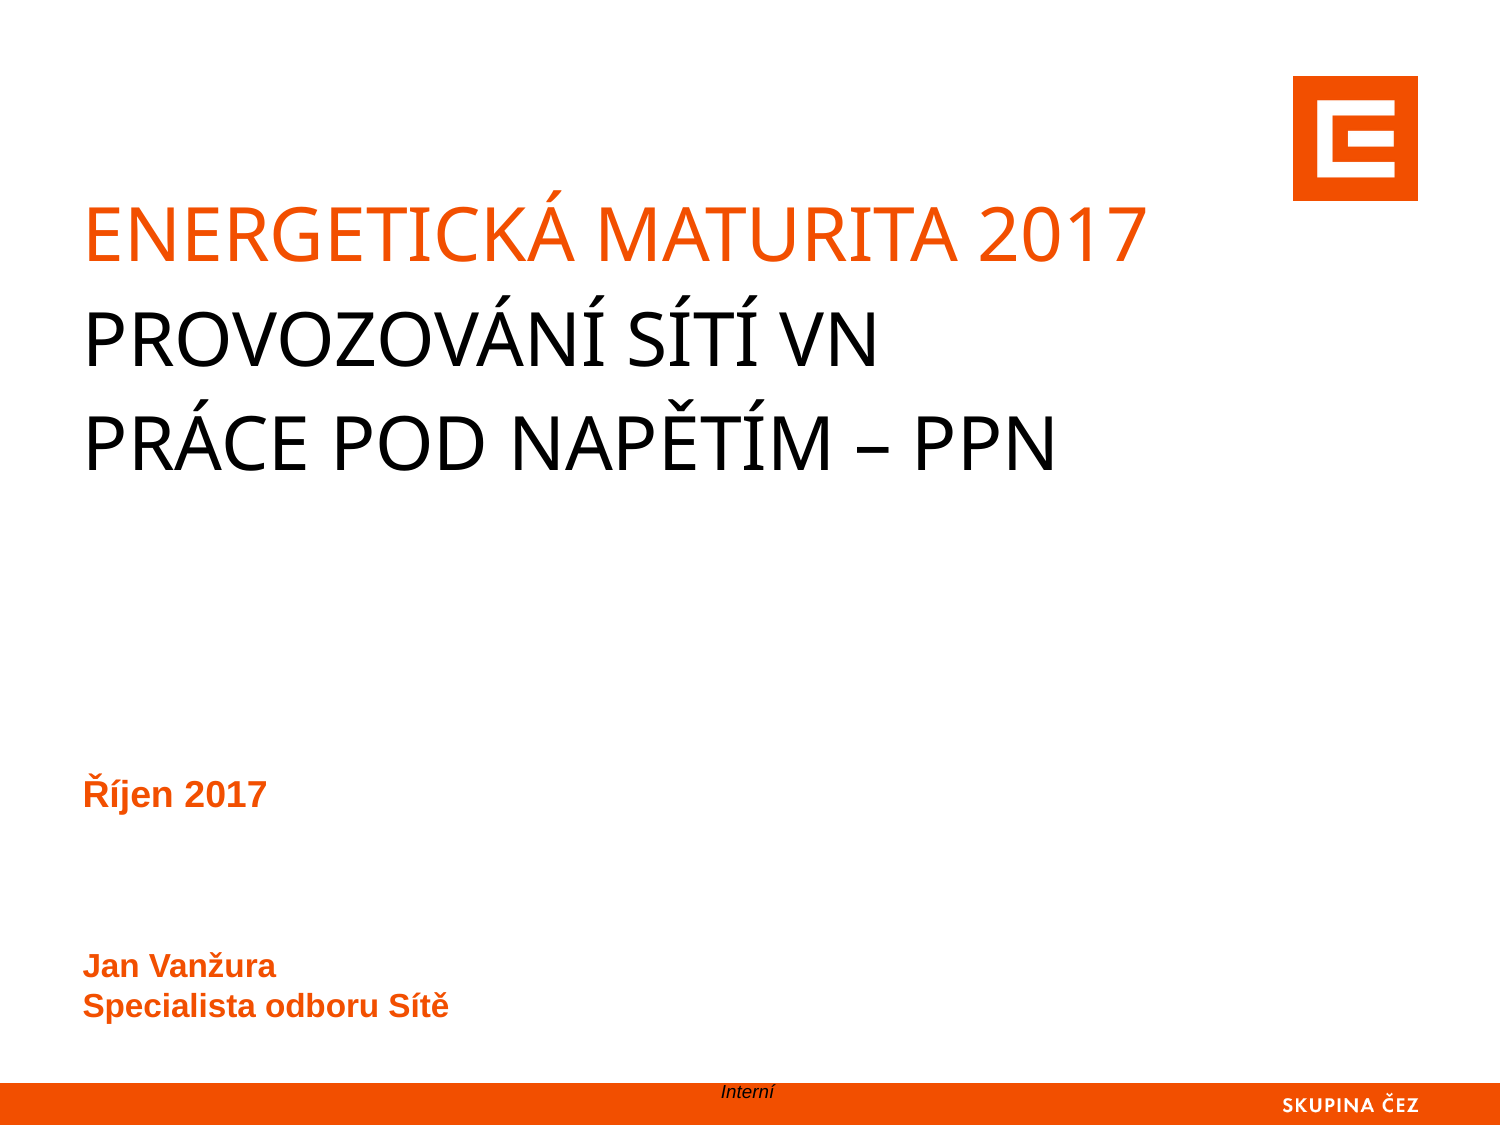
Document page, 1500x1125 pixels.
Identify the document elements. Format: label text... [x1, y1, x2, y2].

list Jan Vanžura Specialista odboru Sítě [82, 944, 821, 1053]
picture [0, 1083, 1500, 1125]
title ENERGETICKÁ MATURITA 2017 PROVOZOVÁNÍ SÍTÍ VN PRÁCE POD NAPĚTÍM – PPN [82, 172, 1211, 489]
picture [1293, 76, 1418, 201]
list Říjen 2017 [82, 767, 386, 807]
